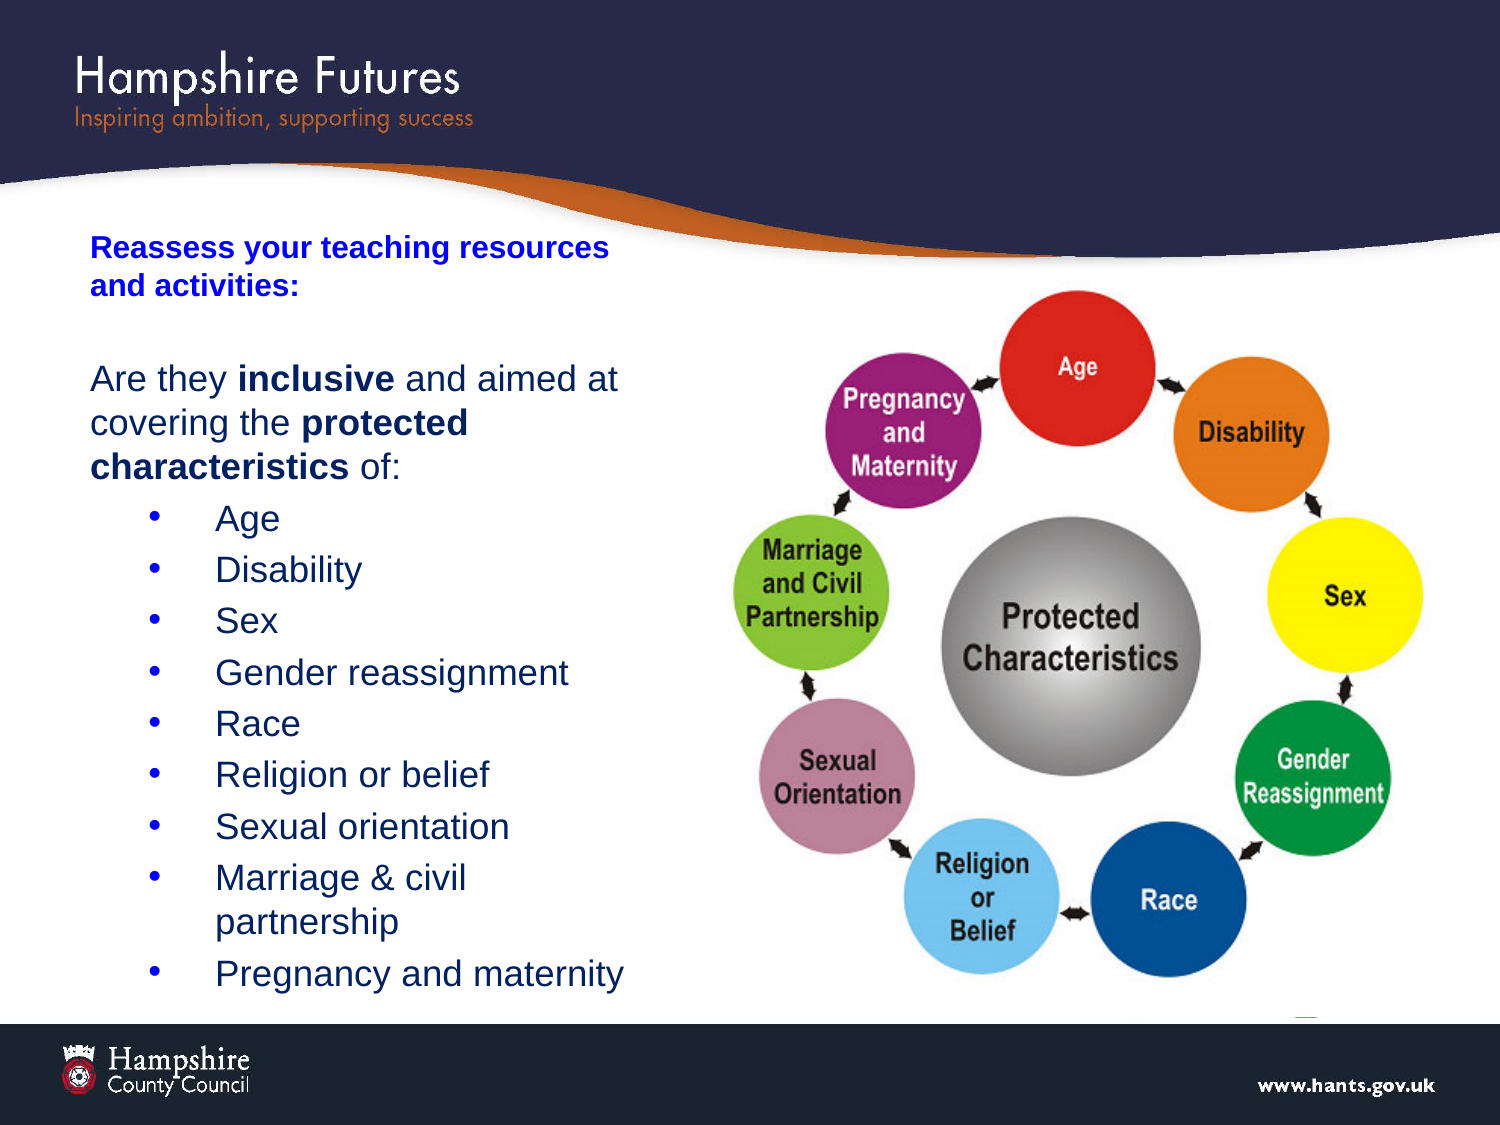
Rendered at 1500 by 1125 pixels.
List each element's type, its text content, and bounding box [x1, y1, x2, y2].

list Reassess your teaching resources and activities: Are they inclusive and aimed at covering the protected characteristics of: Age Disability Sex Gender reassignment Race Religion or belief Sexual orientation Marriage & civil partnership Pregnancy and maternity [75, 219, 671, 1017]
picture [0, 0, 1500, 1125]
